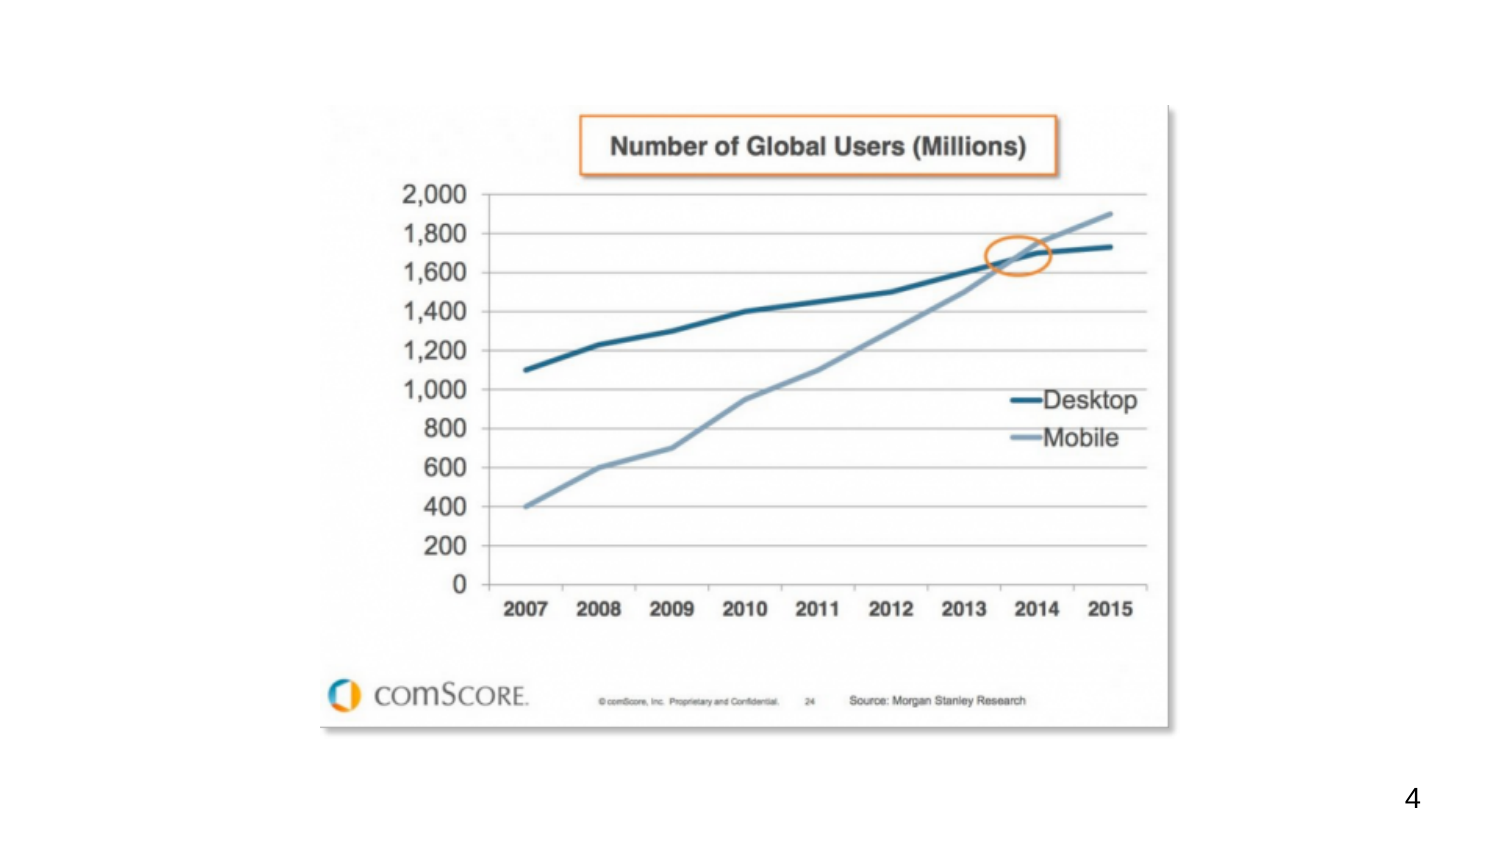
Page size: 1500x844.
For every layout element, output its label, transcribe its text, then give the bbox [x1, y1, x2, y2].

slide_number ‹#› [1389, 764, 1480, 830]
picture [319, 105, 1180, 739]
